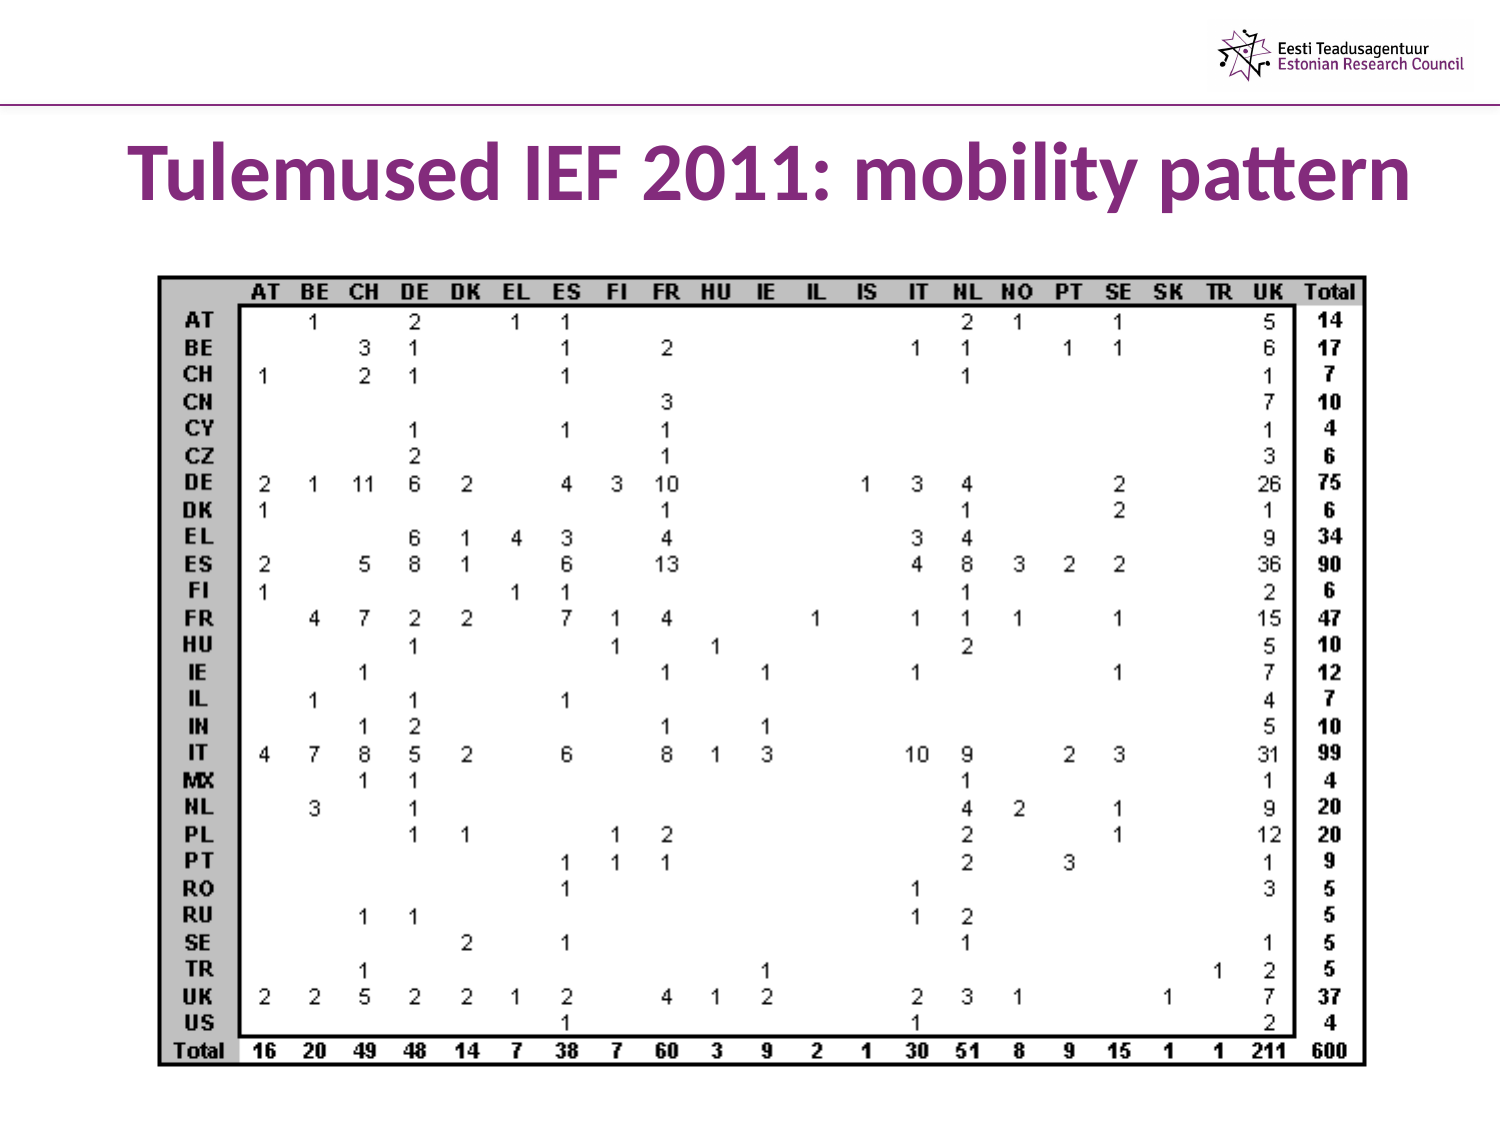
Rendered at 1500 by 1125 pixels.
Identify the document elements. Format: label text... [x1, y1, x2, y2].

text_box Tulemused IEF 2011: mobility pattern [112, 109, 1474, 351]
picture [153, 270, 1374, 1076]
picture [1207, 19, 1474, 92]
